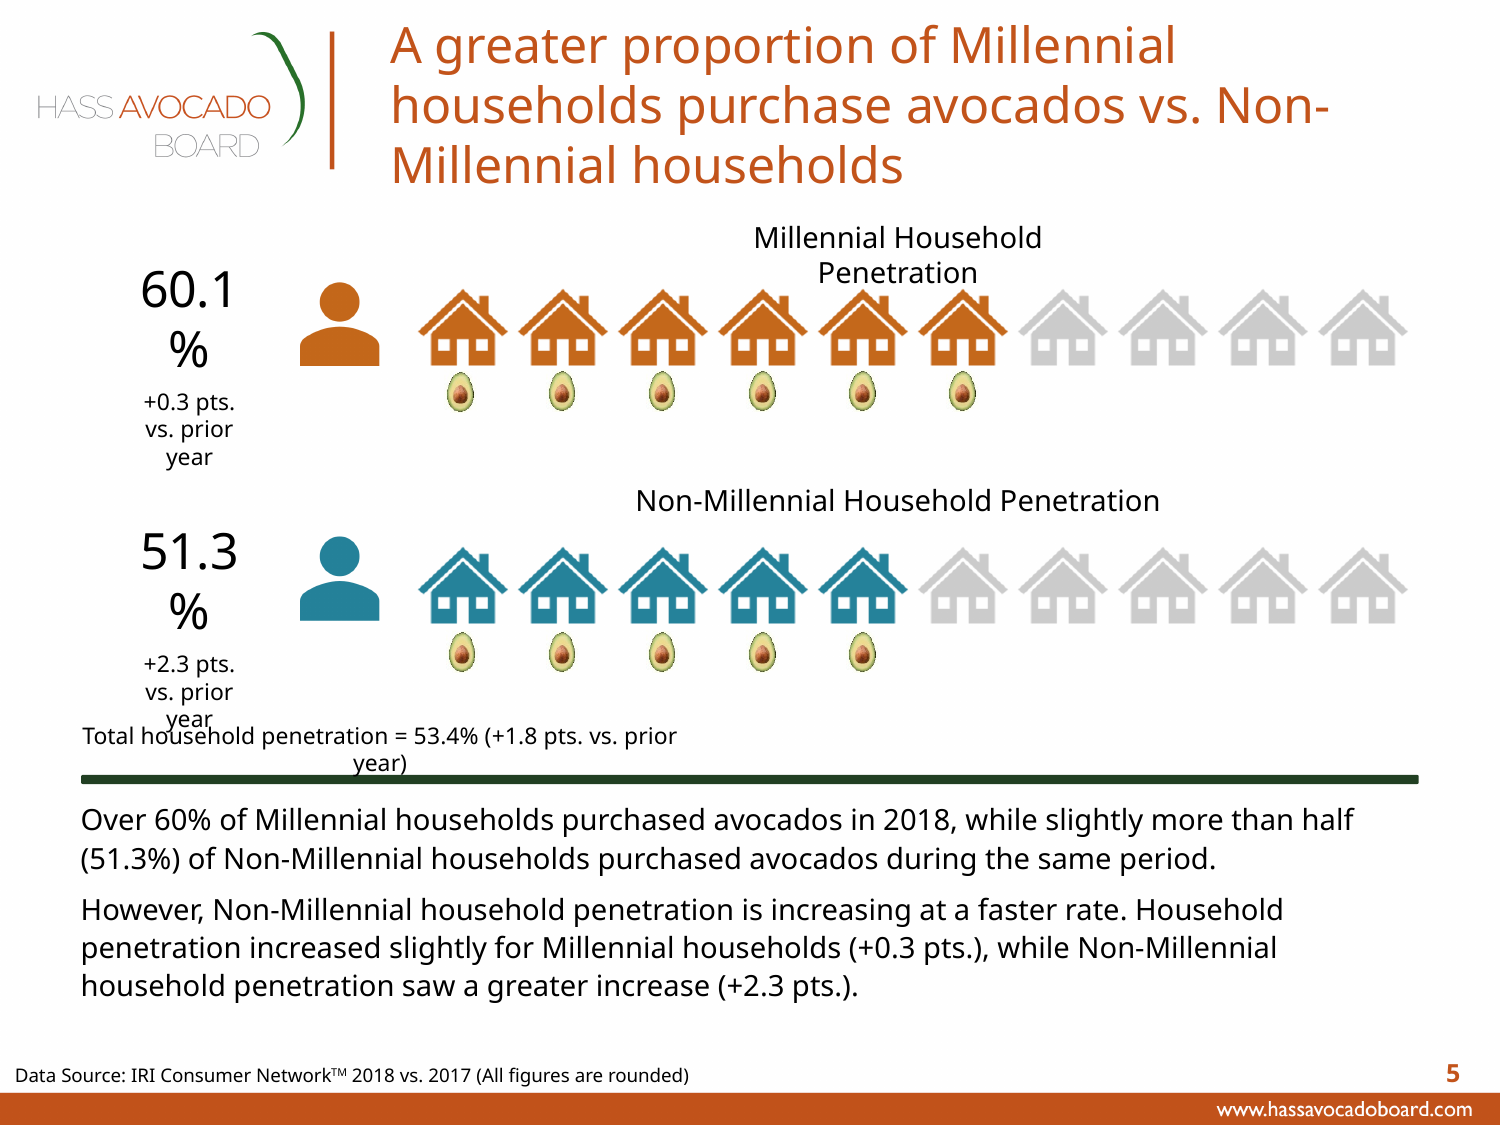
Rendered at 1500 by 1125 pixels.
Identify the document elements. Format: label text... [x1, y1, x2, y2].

text_box Data Source: IRI Consumer NetworkTM 2018 vs. 2017 (All figures are rounded) [0, 1056, 1188, 1094]
text_box [79, 772, 1421, 787]
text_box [412, 535, 1413, 636]
title A greater proportion of Millennial households purchase avocados vs. Non-Millennial households [375, 45, 1425, 163]
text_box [412, 276, 1413, 377]
picture [0, 0, 1500, 1125]
slide_number 5 [1400, 1050, 1475, 1088]
